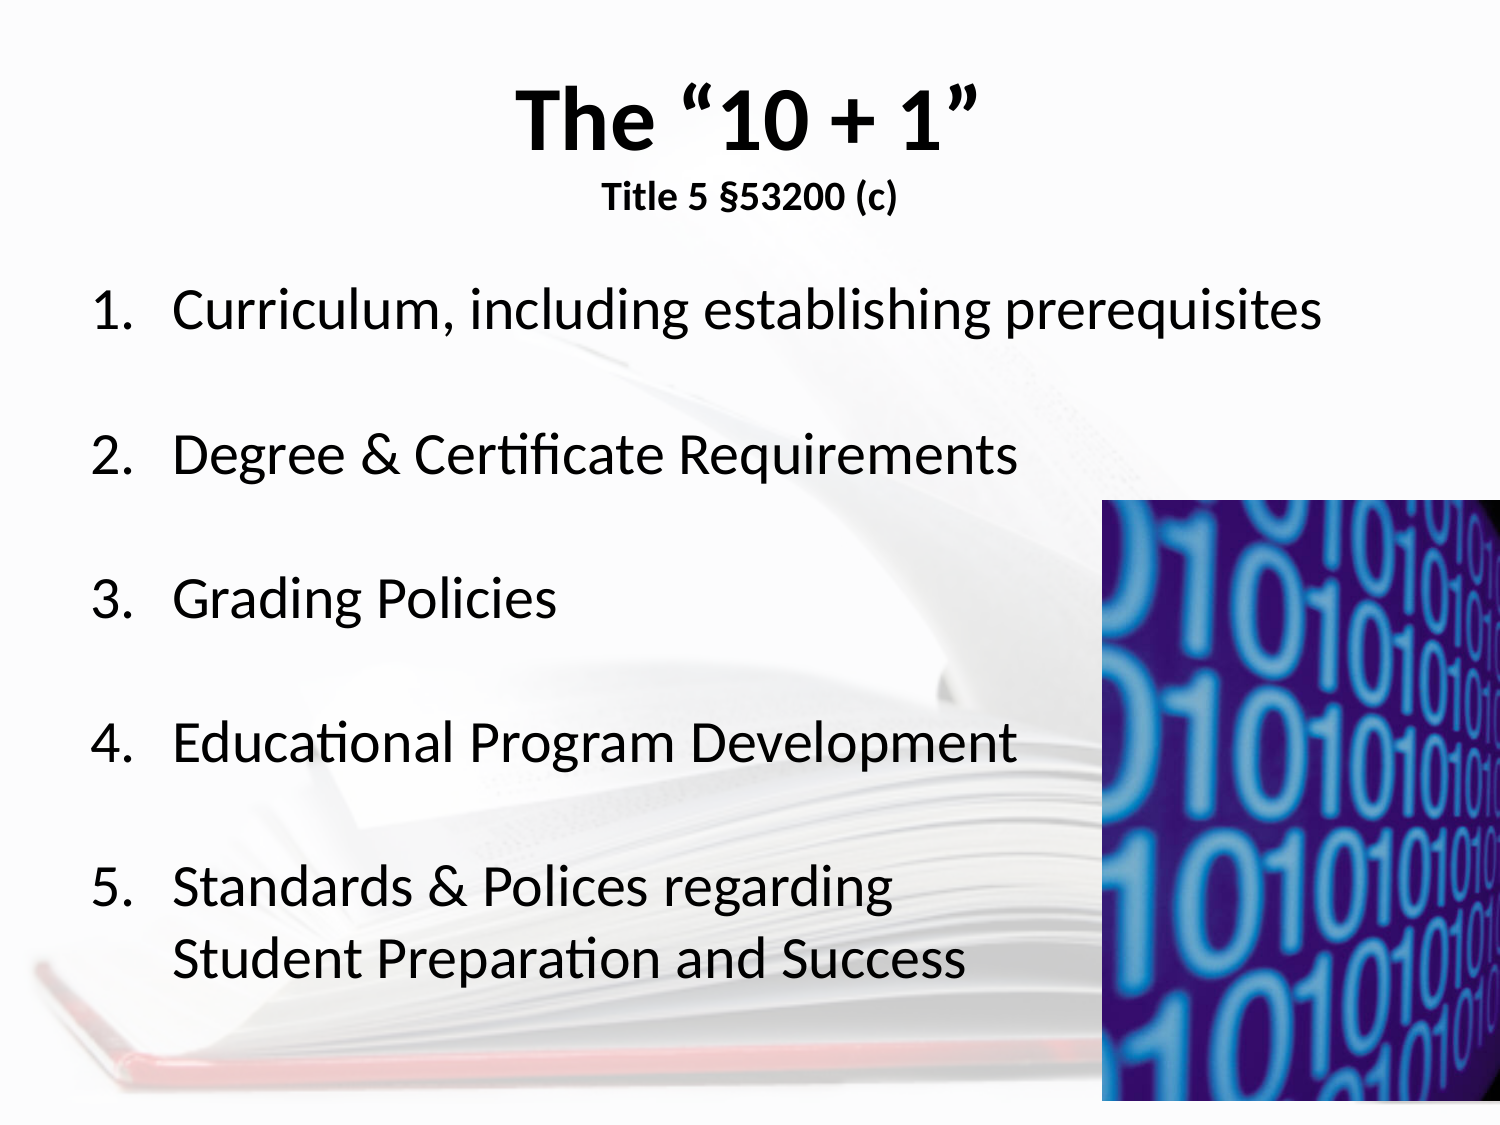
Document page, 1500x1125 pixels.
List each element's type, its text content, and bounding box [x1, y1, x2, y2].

title The “10 + 1” Title 5 §53200 (c) [75, 45, 1425, 233]
list Curriculum, including establishing prerequisites Degree & Certificate Requirements Grading Policies Educational Program Development Standards & Polices regarding Student Preparation and Success [75, 262, 1425, 1005]
picture [1102, 500, 1500, 1102]
